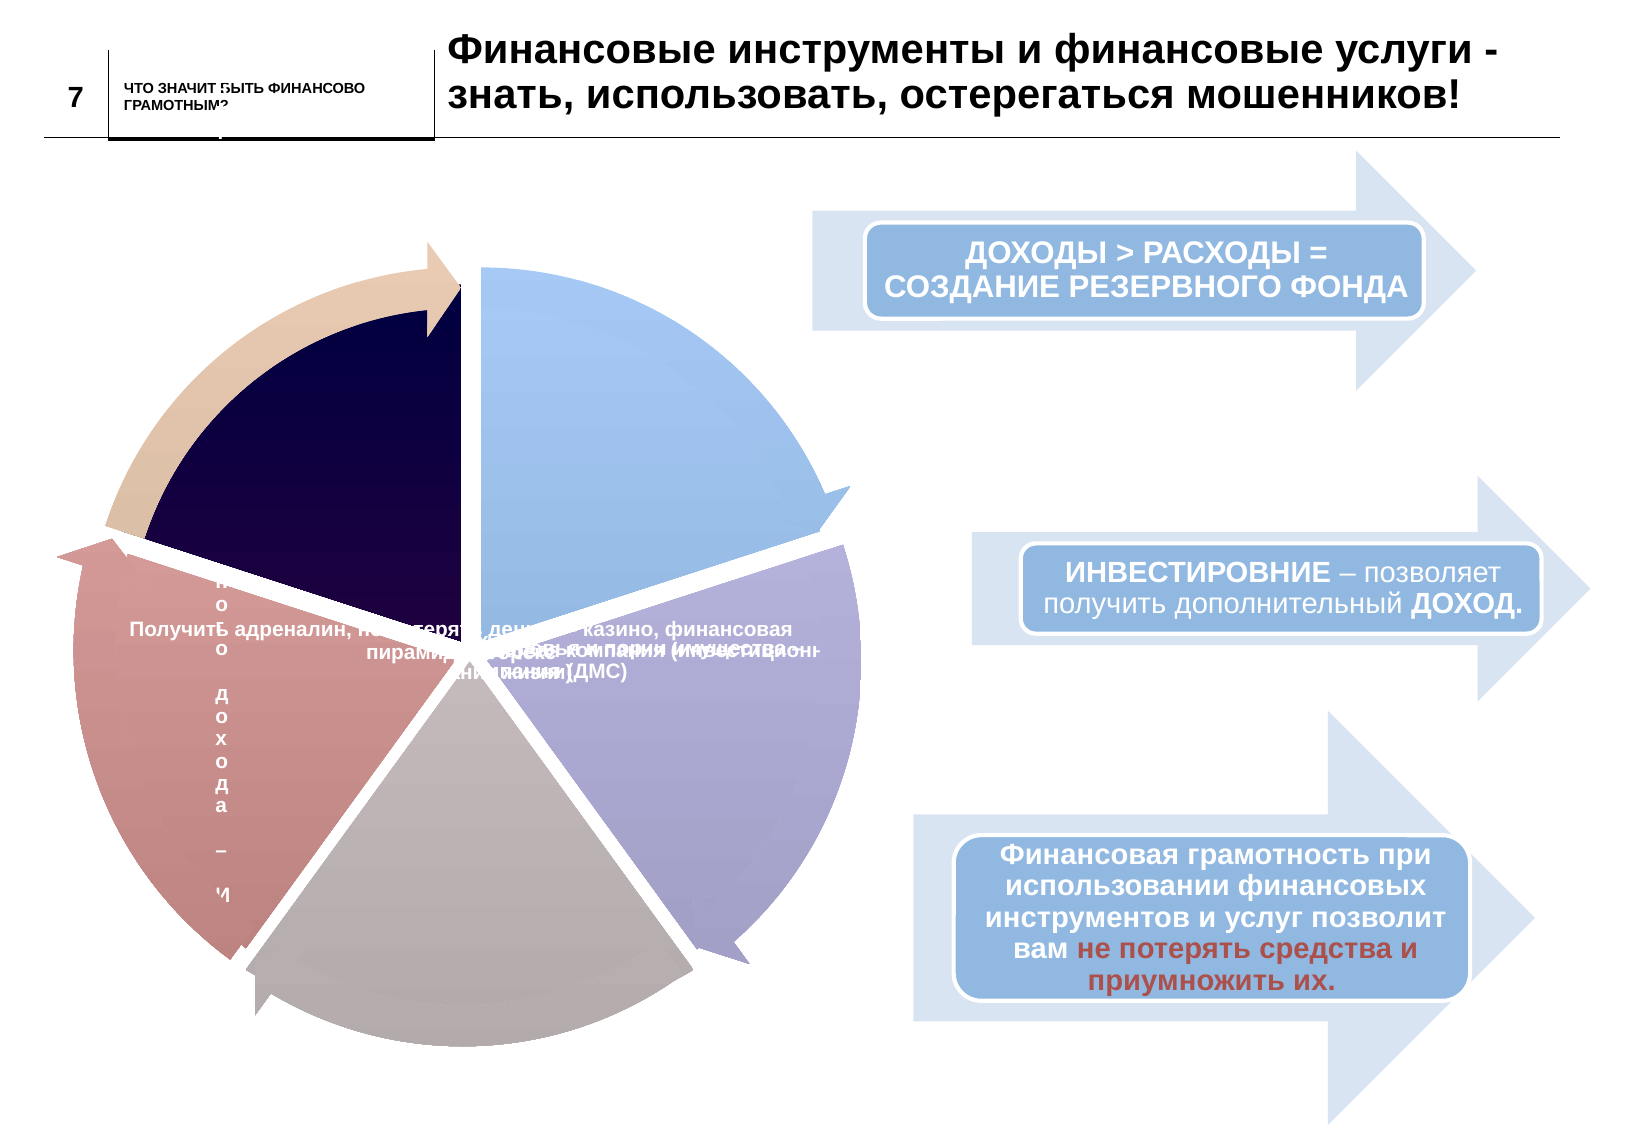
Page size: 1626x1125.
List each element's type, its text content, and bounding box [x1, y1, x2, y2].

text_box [823, 710, 1625, 1125]
title Финансовые инструменты и финансовые услуги - знать, использовать, остерегаться мошенников! [447, 0, 1625, 146]
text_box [917, 475, 1625, 702]
slide_number 7 [43, 65, 108, 126]
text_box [12, 237, 930, 1089]
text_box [753, 150, 1536, 391]
